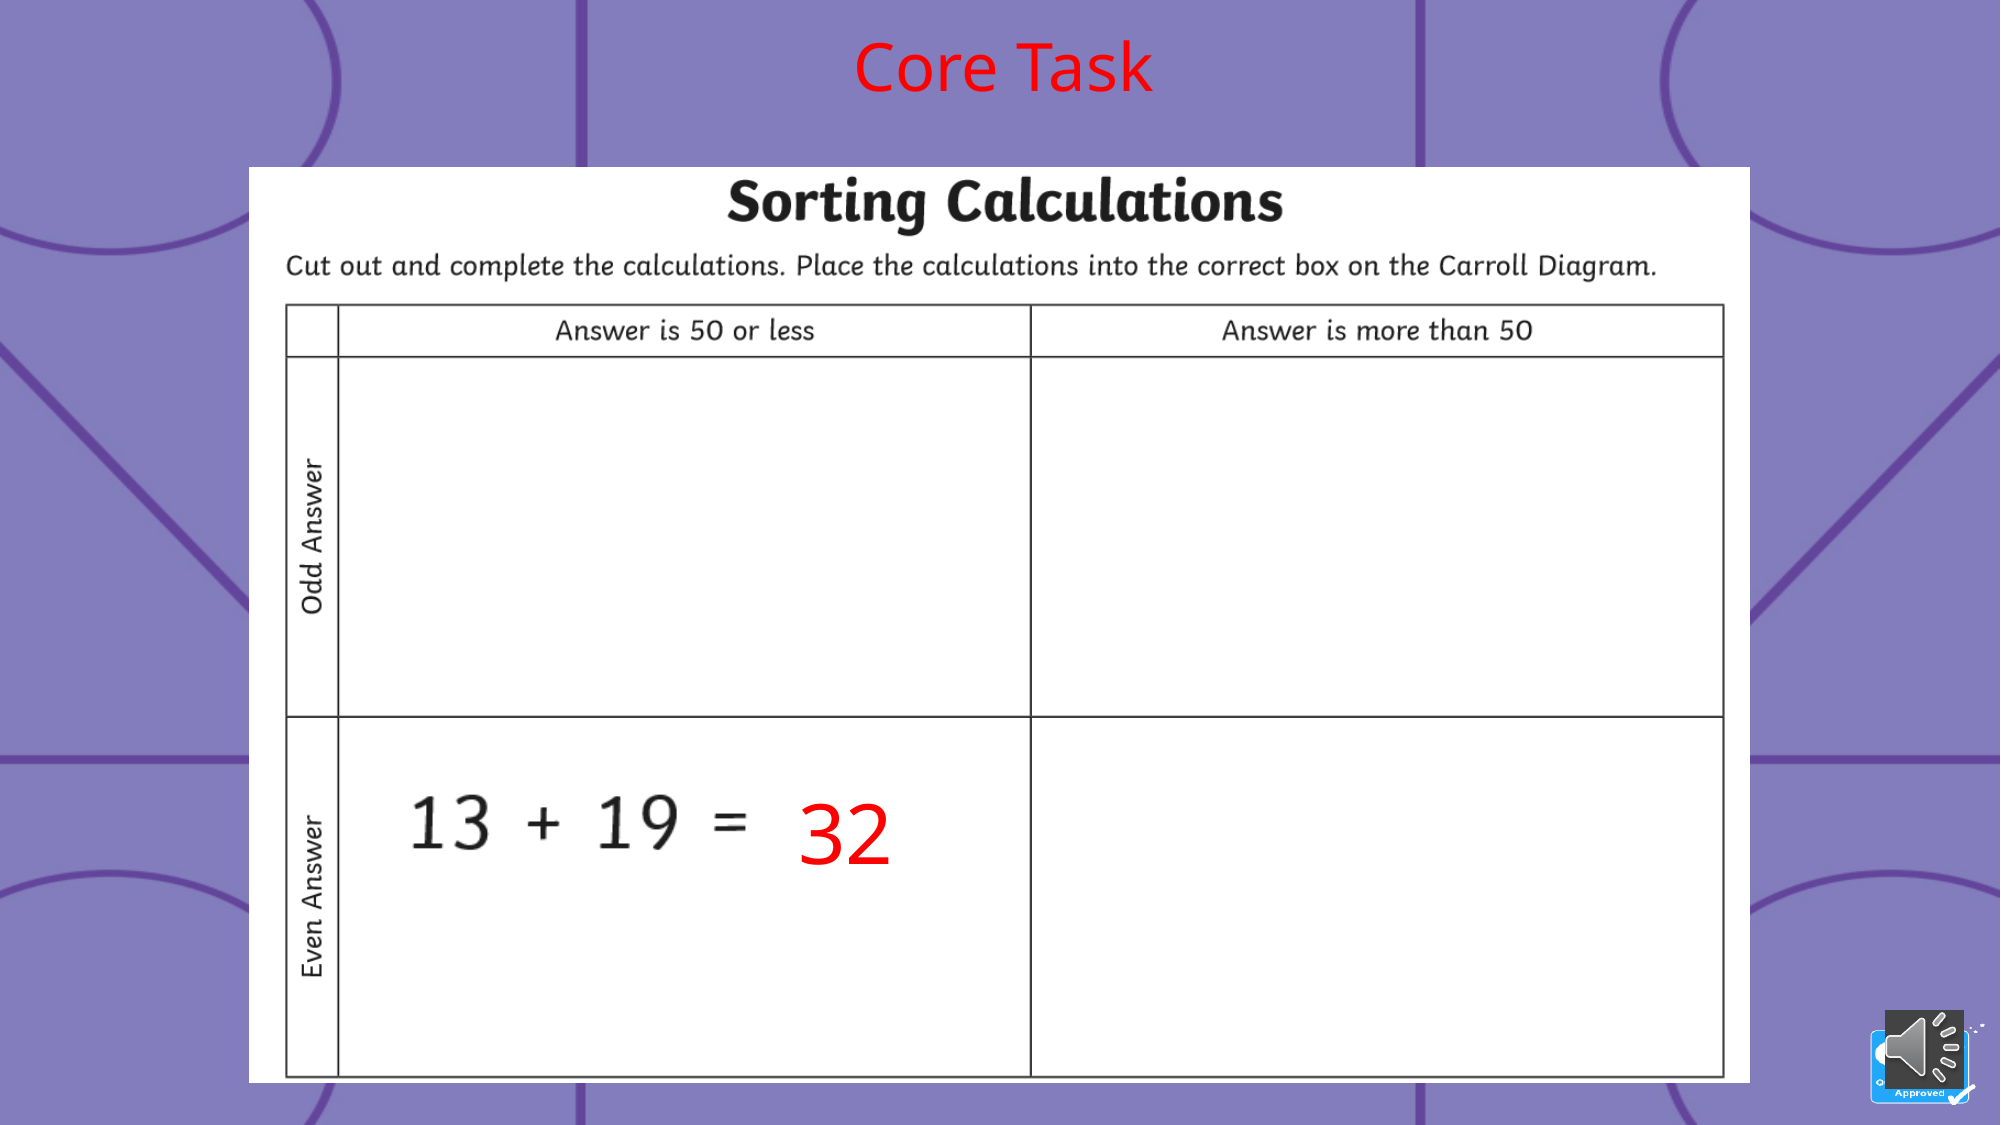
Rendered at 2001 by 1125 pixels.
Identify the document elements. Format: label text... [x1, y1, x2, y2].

picture [0, 0, 2000, 1125]
text_box Core Task [838, 17, 1184, 113]
